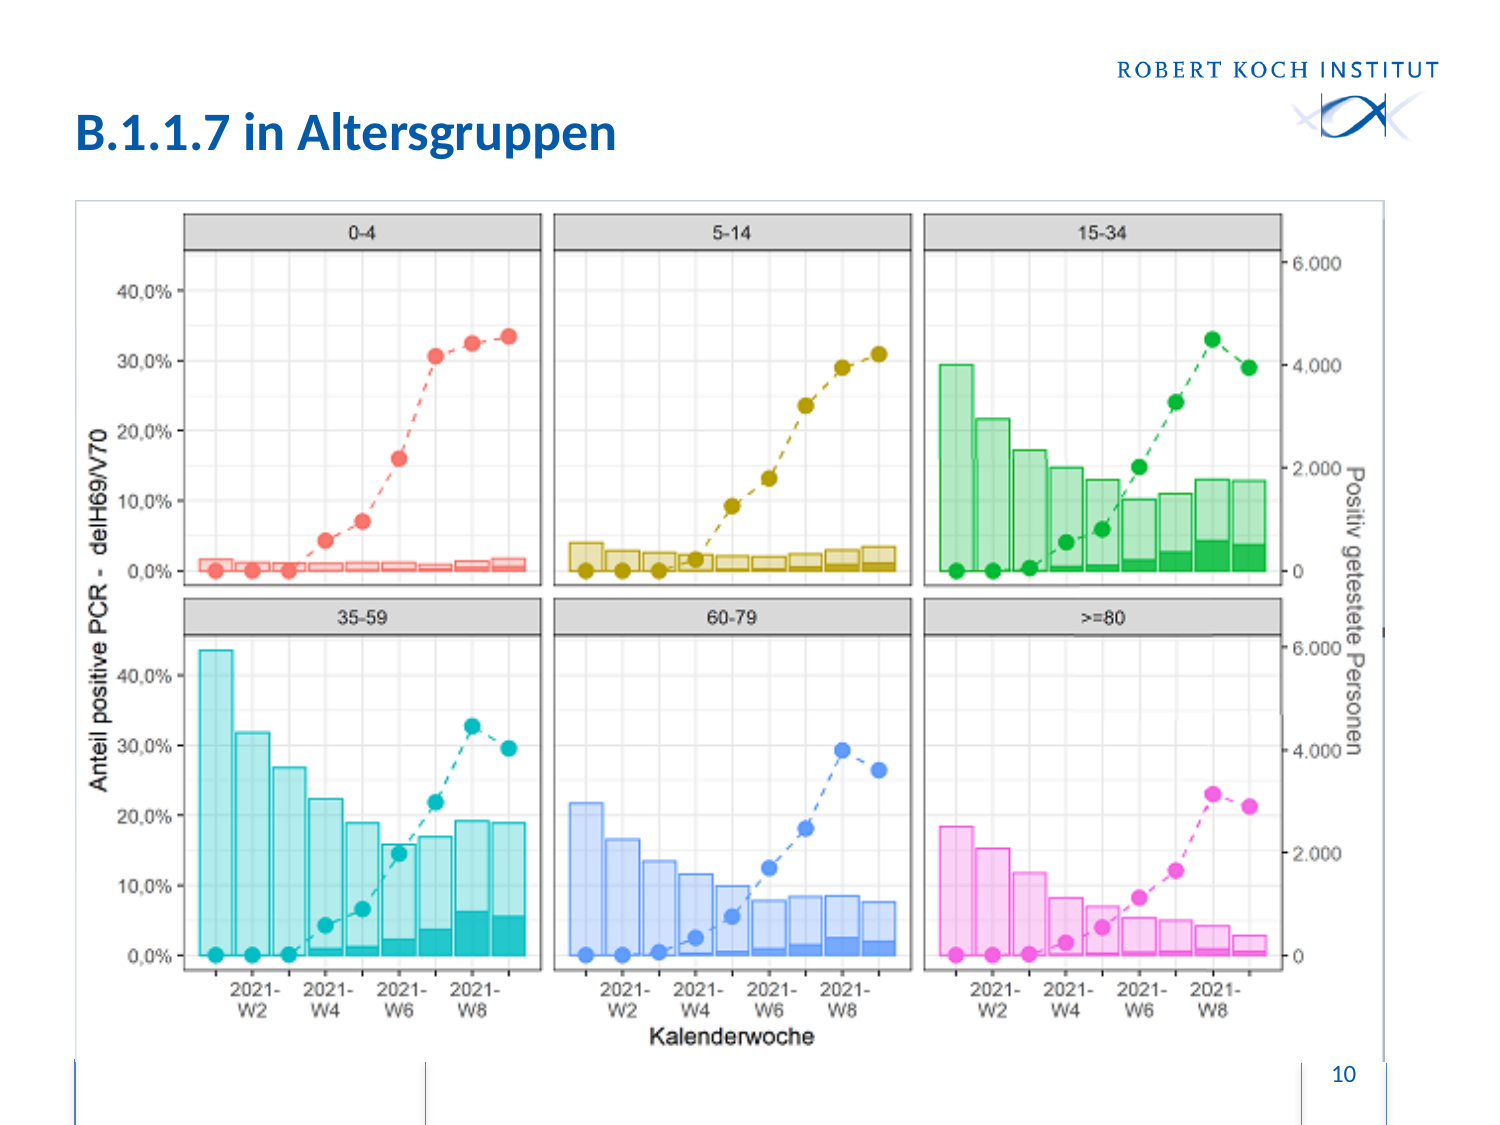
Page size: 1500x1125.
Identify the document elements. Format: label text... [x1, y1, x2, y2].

slide_number 10 [1302, 1068, 1385, 1103]
title B.1.1.7 in Altersgruppen [75, 57, 1385, 200]
picture [74, 200, 1385, 1062]
picture [1109, 53, 1447, 152]
